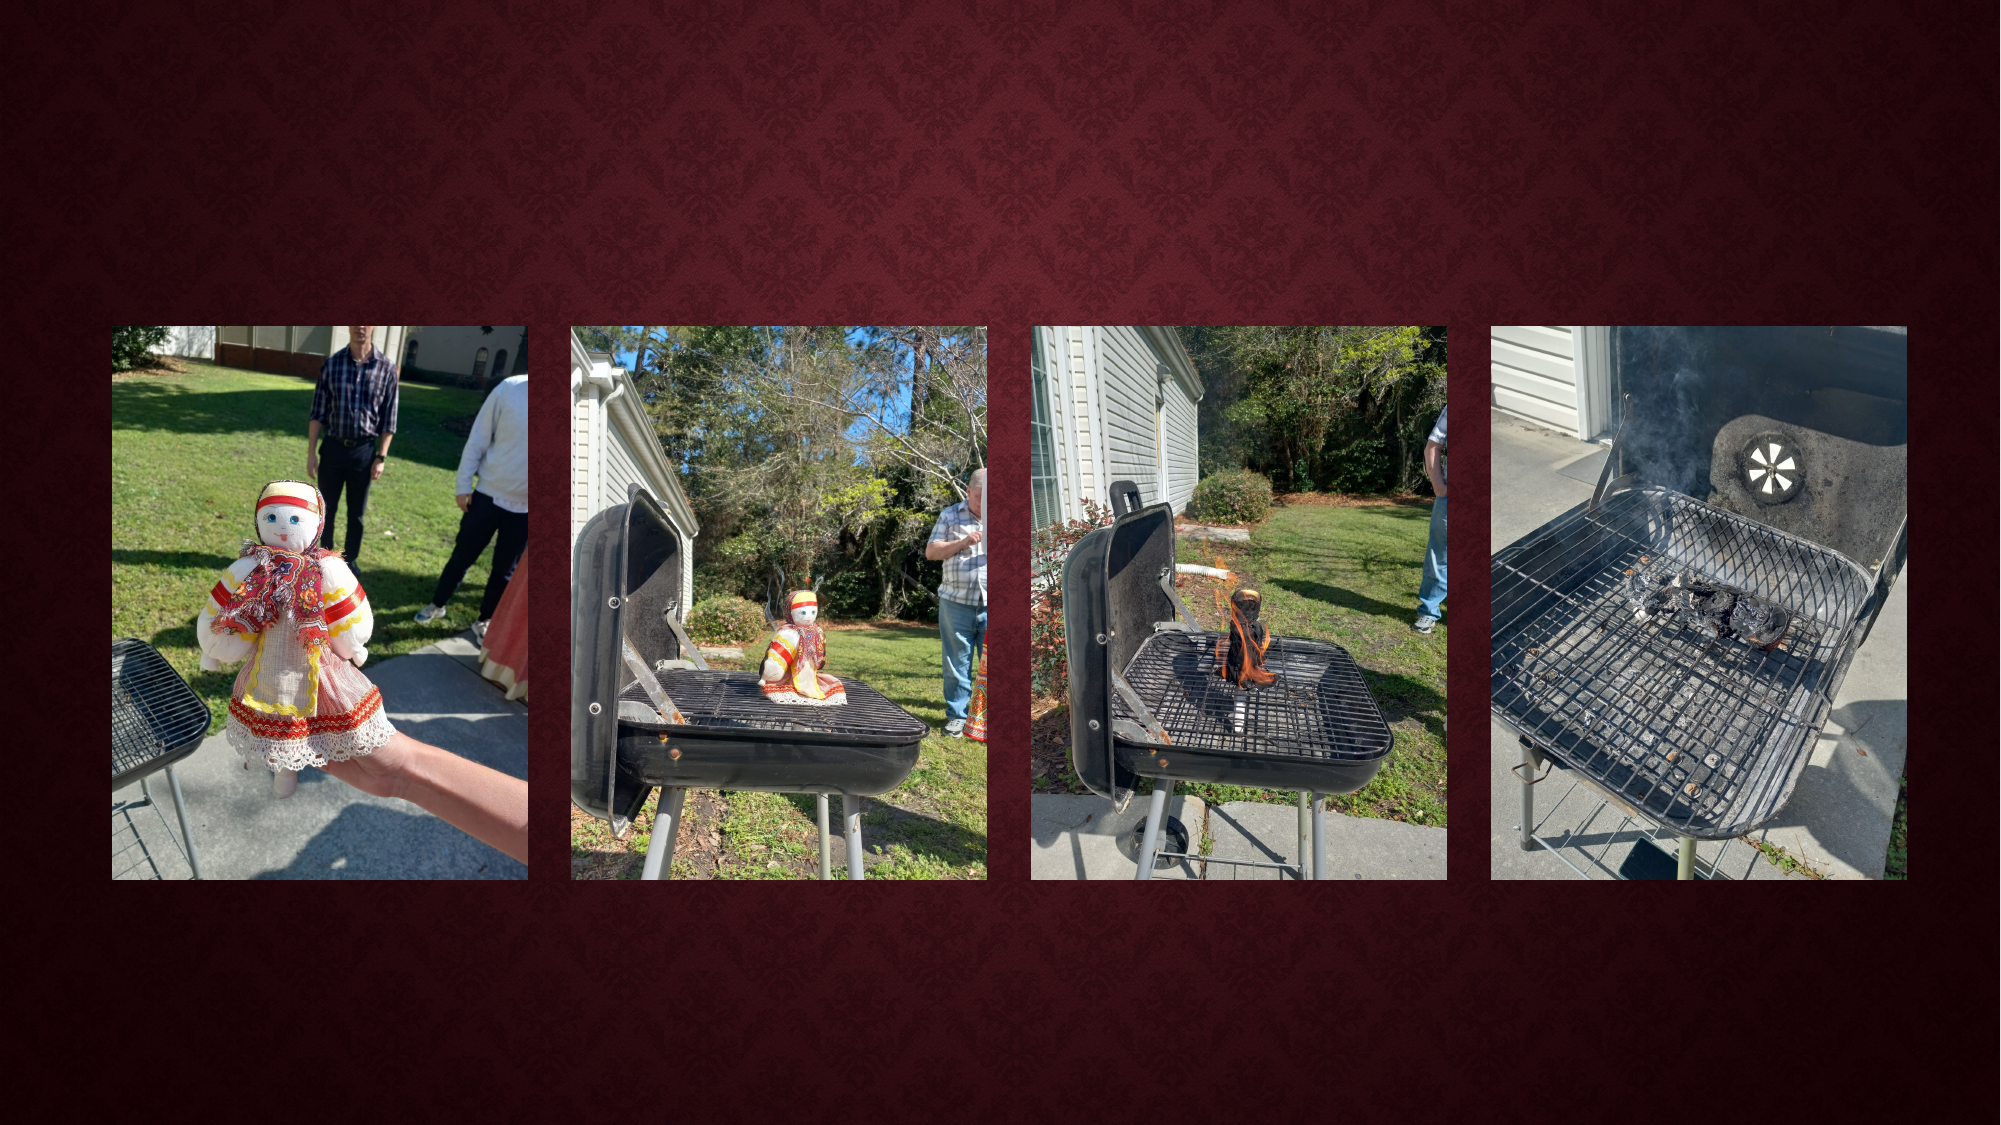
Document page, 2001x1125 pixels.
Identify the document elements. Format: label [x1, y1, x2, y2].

picture [1490, 325, 1907, 880]
picture [571, 325, 988, 880]
picture [1031, 325, 1447, 880]
picture [111, 325, 528, 880]
